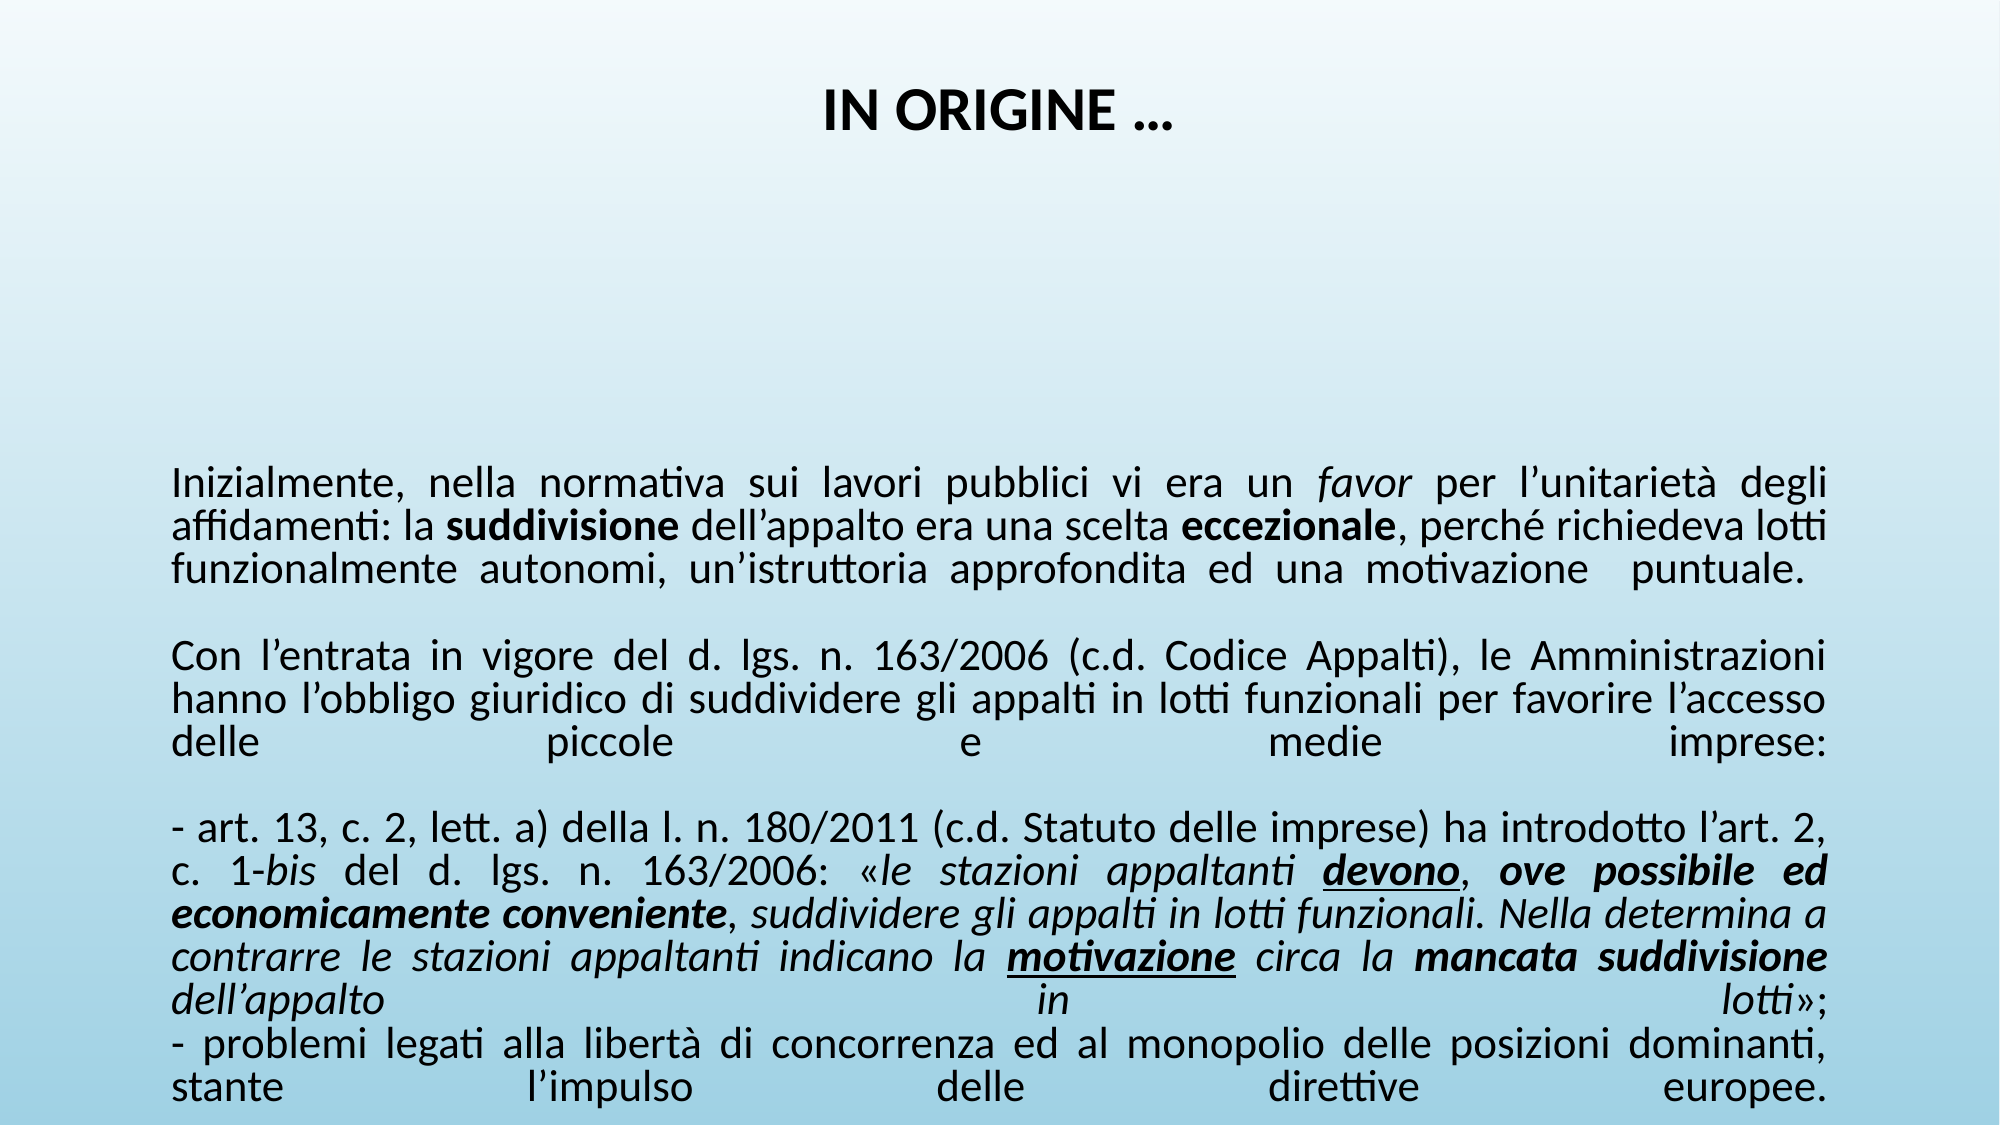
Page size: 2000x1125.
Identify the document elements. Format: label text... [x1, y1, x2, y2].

list IN ORIGINE … [155, 69, 1844, 198]
title Inizialmente, nella normativa sui lavori pubblici vi era un favor per l’unitarietà degli affidamenti: la suddivisione dell’appalto era una scelta eccezionale, perché richiedeva lotti funzionalmente autonomi, un’istruttoria approfondita ed una motivazione puntuale. Con l’entrata in vigore del d. lgs. n. 163/2006 (c.d. Codice Appalti), le Amministrazioni hanno l’obbligo giuridico di suddividere gli appalti in lotti funzionali per favorire l’accesso delle piccole e medie imprese: - art. 13, c. 2, lett. a) della l. n. 180/2011 (c.d. Statuto delle imprese) ha introdotto l’art. 2, c. 1-bis del d. lgs. n. 163/2006: «le stazioni appaltanti devono, ove possibile ed economicamente conveniente, suddividere gli appalti in lotti funzionali. Nella determina a contrarre le stazioni appaltanti indicano la motivazione circa la mancata suddivisione dell’appalto in lotti»; - problemi legati alla libertà di concorrenza ed al monopolio delle posizioni dominanti, stante l’impulso delle direttive europee. [155, 411, 1844, 1125]
